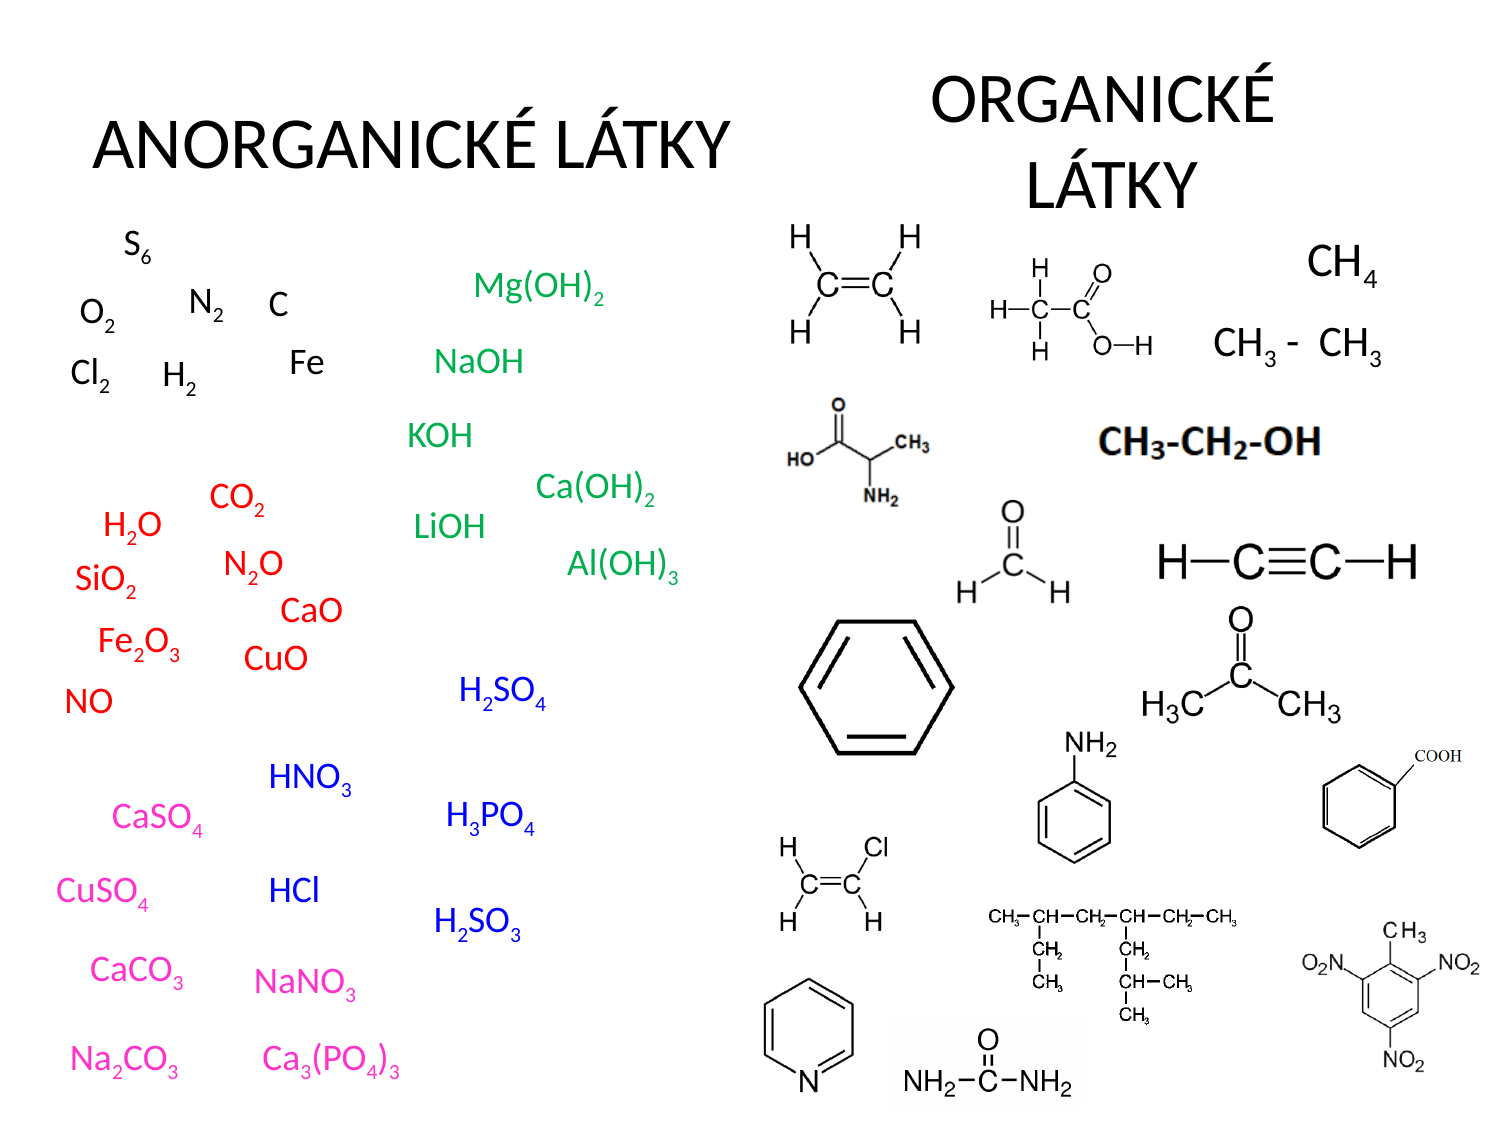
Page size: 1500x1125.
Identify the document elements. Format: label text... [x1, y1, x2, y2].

picture [983, 250, 1159, 369]
text_box CaSO4 [97, 784, 251, 850]
text_box KOH [392, 403, 547, 463]
text_box NaOH [419, 328, 573, 389]
picture [1297, 918, 1485, 1077]
picture [761, 974, 855, 1095]
picture [1085, 403, 1354, 484]
text_box N2 [173, 268, 293, 335]
text_box Mg(OH)2 [458, 252, 640, 319]
text_box NO [49, 668, 168, 729]
text_box H2O [88, 491, 207, 558]
list CH4 [1292, 220, 1411, 302]
text_box Al(OH)3 [552, 530, 706, 597]
picture [779, 386, 1076, 782]
text_box CuO [229, 625, 348, 686]
text_box H2SO4 [444, 656, 598, 723]
text_box CaO [265, 577, 384, 638]
text_box CaCO3 [75, 936, 229, 1003]
title ANORGANICKÉ LÁTKY [75, 45, 750, 233]
text_box H2SO3 [419, 888, 573, 954]
text_box H2 [147, 341, 266, 408]
text_box SiO2 [60, 545, 179, 612]
picture [784, 217, 926, 351]
picture [775, 831, 892, 936]
text_box Fe [274, 329, 393, 389]
text_box CO2 [194, 463, 313, 530]
text_box NaNO3 [239, 948, 393, 1015]
text_box Ca3(PO4)3 [247, 1025, 444, 1092]
text_box CuSO4 [41, 857, 195, 924]
text_box ORGANICKÉ LÁTKY [774, 42, 1450, 231]
text_box C [253, 271, 372, 331]
text_box H3PO4 [430, 782, 585, 848]
text_box HNO3 [253, 743, 408, 810]
picture [890, 894, 1254, 1110]
text_box Cl2 [55, 339, 174, 406]
text_box O2 [64, 278, 183, 341]
text_box N2O [208, 530, 327, 597]
text_box Na2CO3 [55, 1025, 209, 1092]
text_box S6 [108, 210, 227, 277]
text_box Ca(OH)2 [520, 453, 675, 520]
picture [1022, 530, 1473, 879]
text_box HCl [253, 857, 408, 918]
text_box Fe2O3 [83, 607, 202, 674]
text_box LiOH [398, 493, 553, 554]
text_box CH3 - CH3 [1198, 305, 1398, 387]
